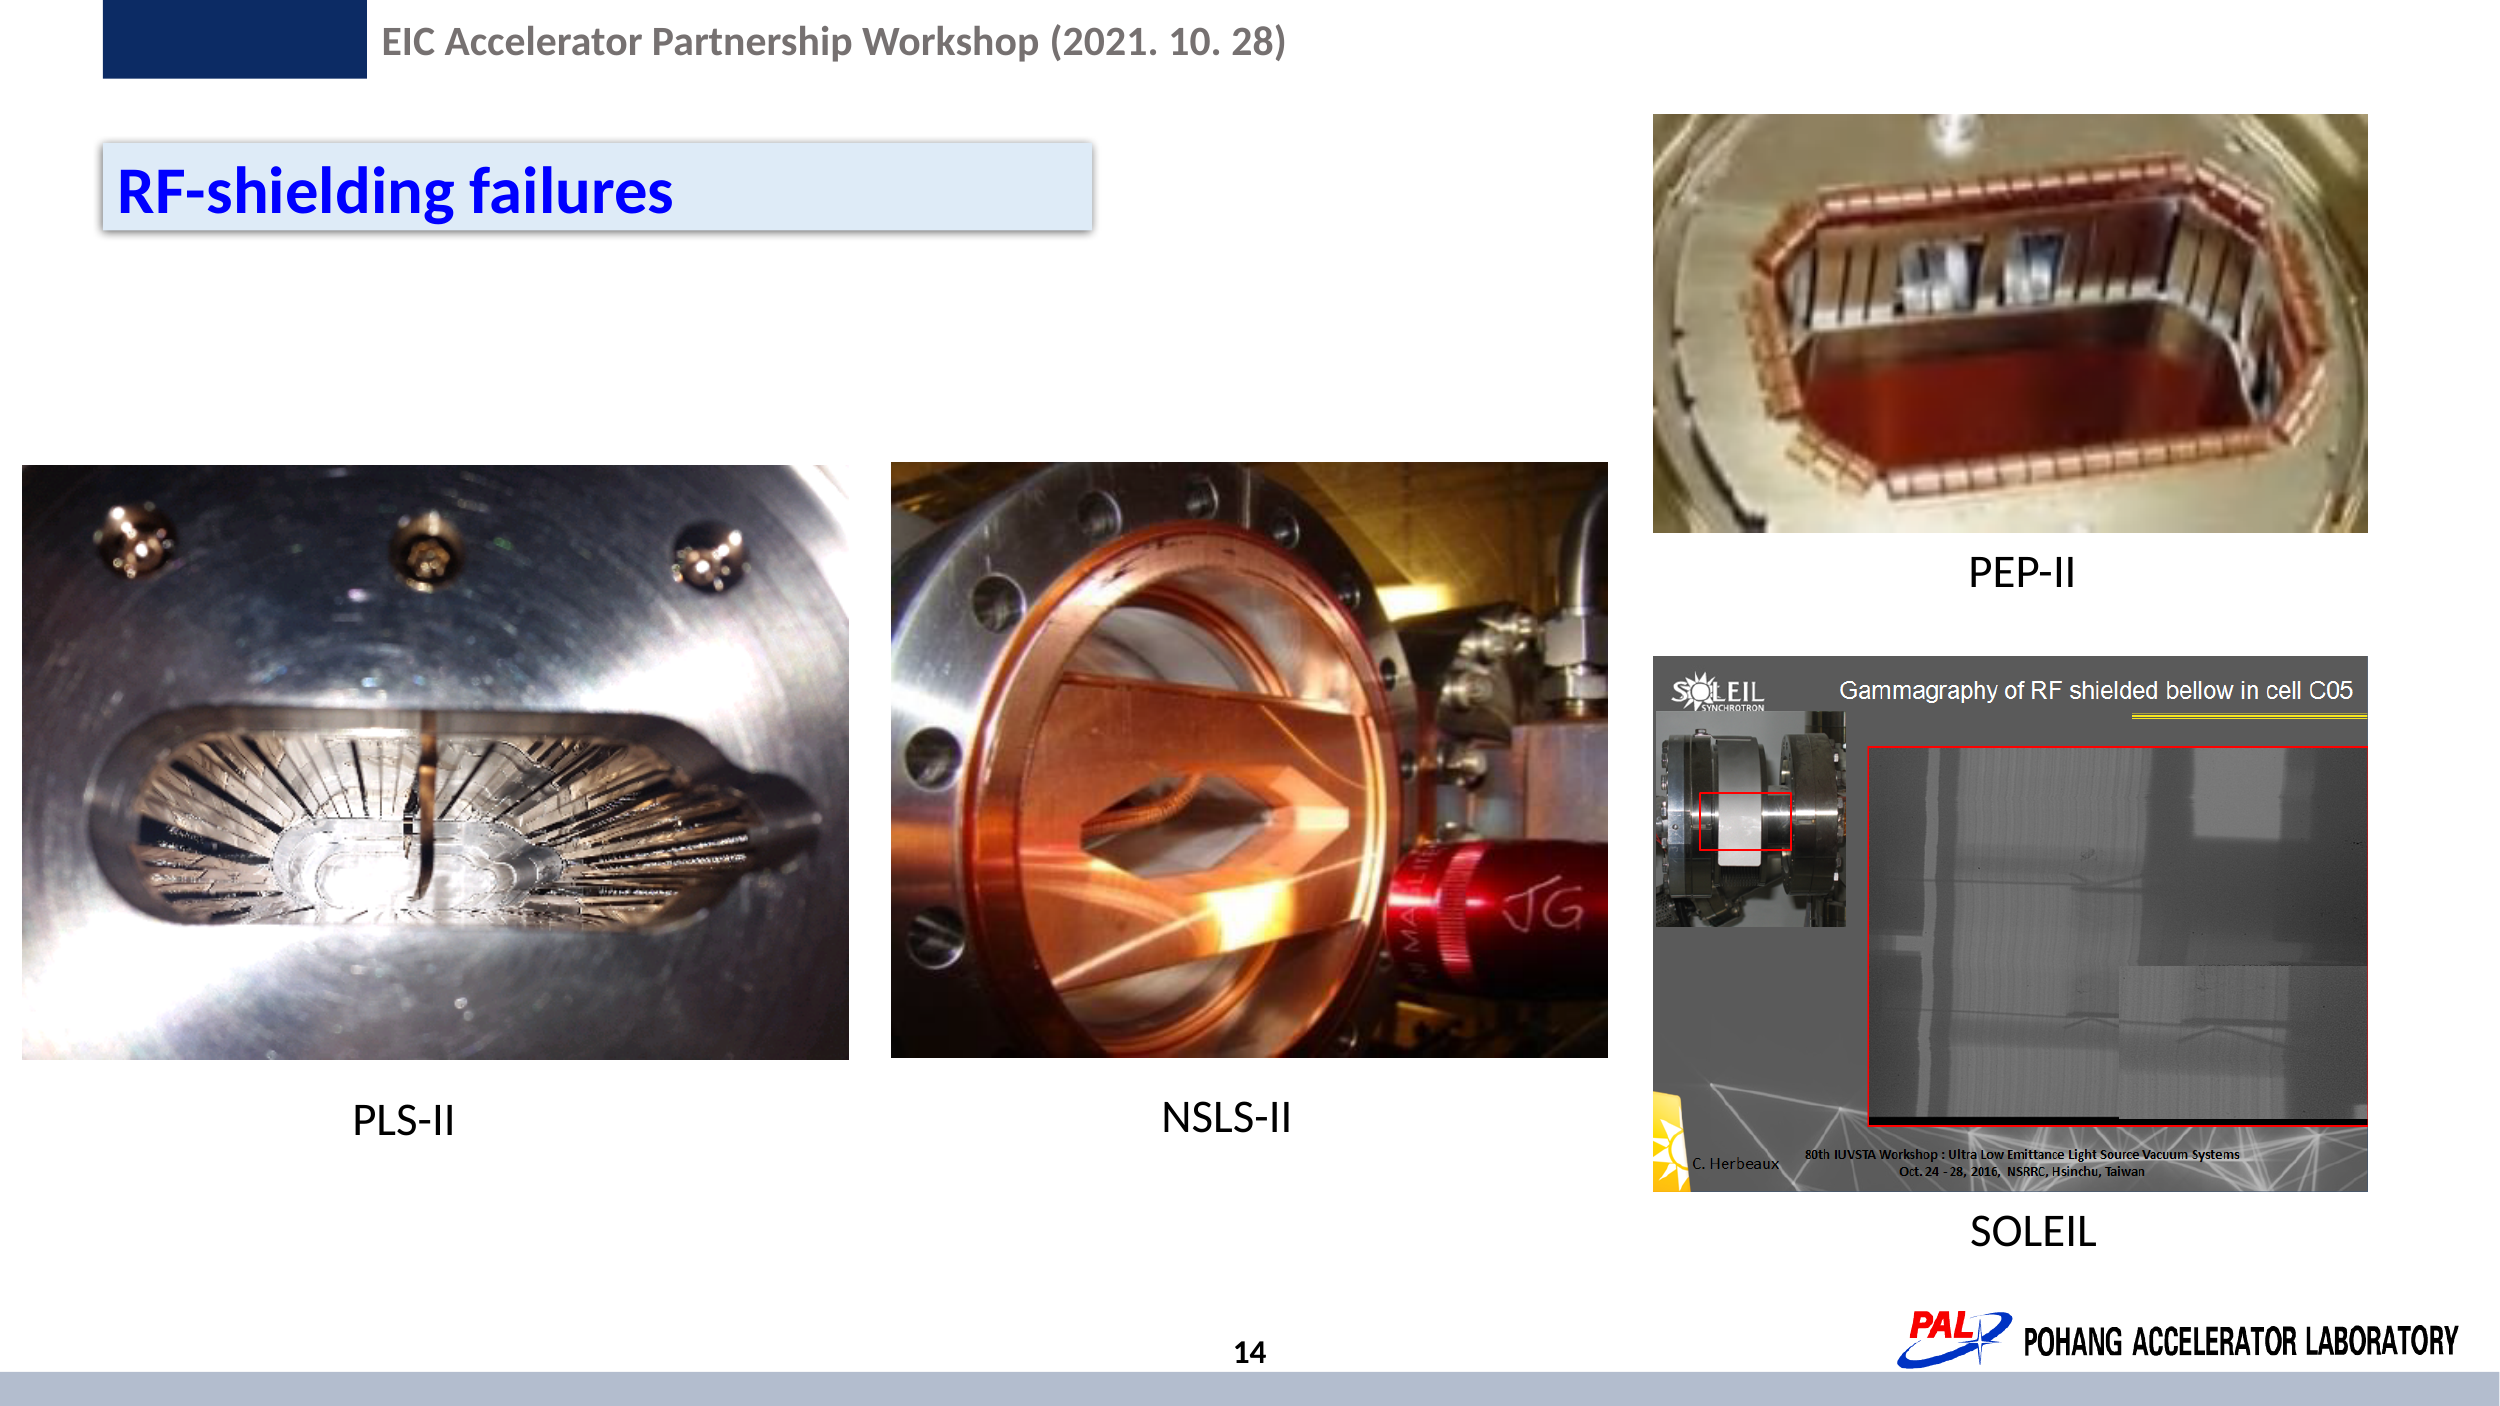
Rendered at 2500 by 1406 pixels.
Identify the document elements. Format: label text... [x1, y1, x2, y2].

picture [21, 465, 849, 1060]
picture [1653, 114, 2368, 533]
text_box NSLS-II [1146, 1078, 1308, 1150]
text_box PEP-II [1953, 533, 2092, 605]
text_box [102, 0, 2019, 79]
text_box SOLEIL [1955, 1192, 2112, 1264]
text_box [0, 1311, 2500, 1406]
picture [891, 462, 1608, 1059]
picture [1653, 656, 2368, 1192]
text_box RF-shielding failures [102, 142, 1093, 231]
text_box PLS-II [337, 1081, 471, 1153]
